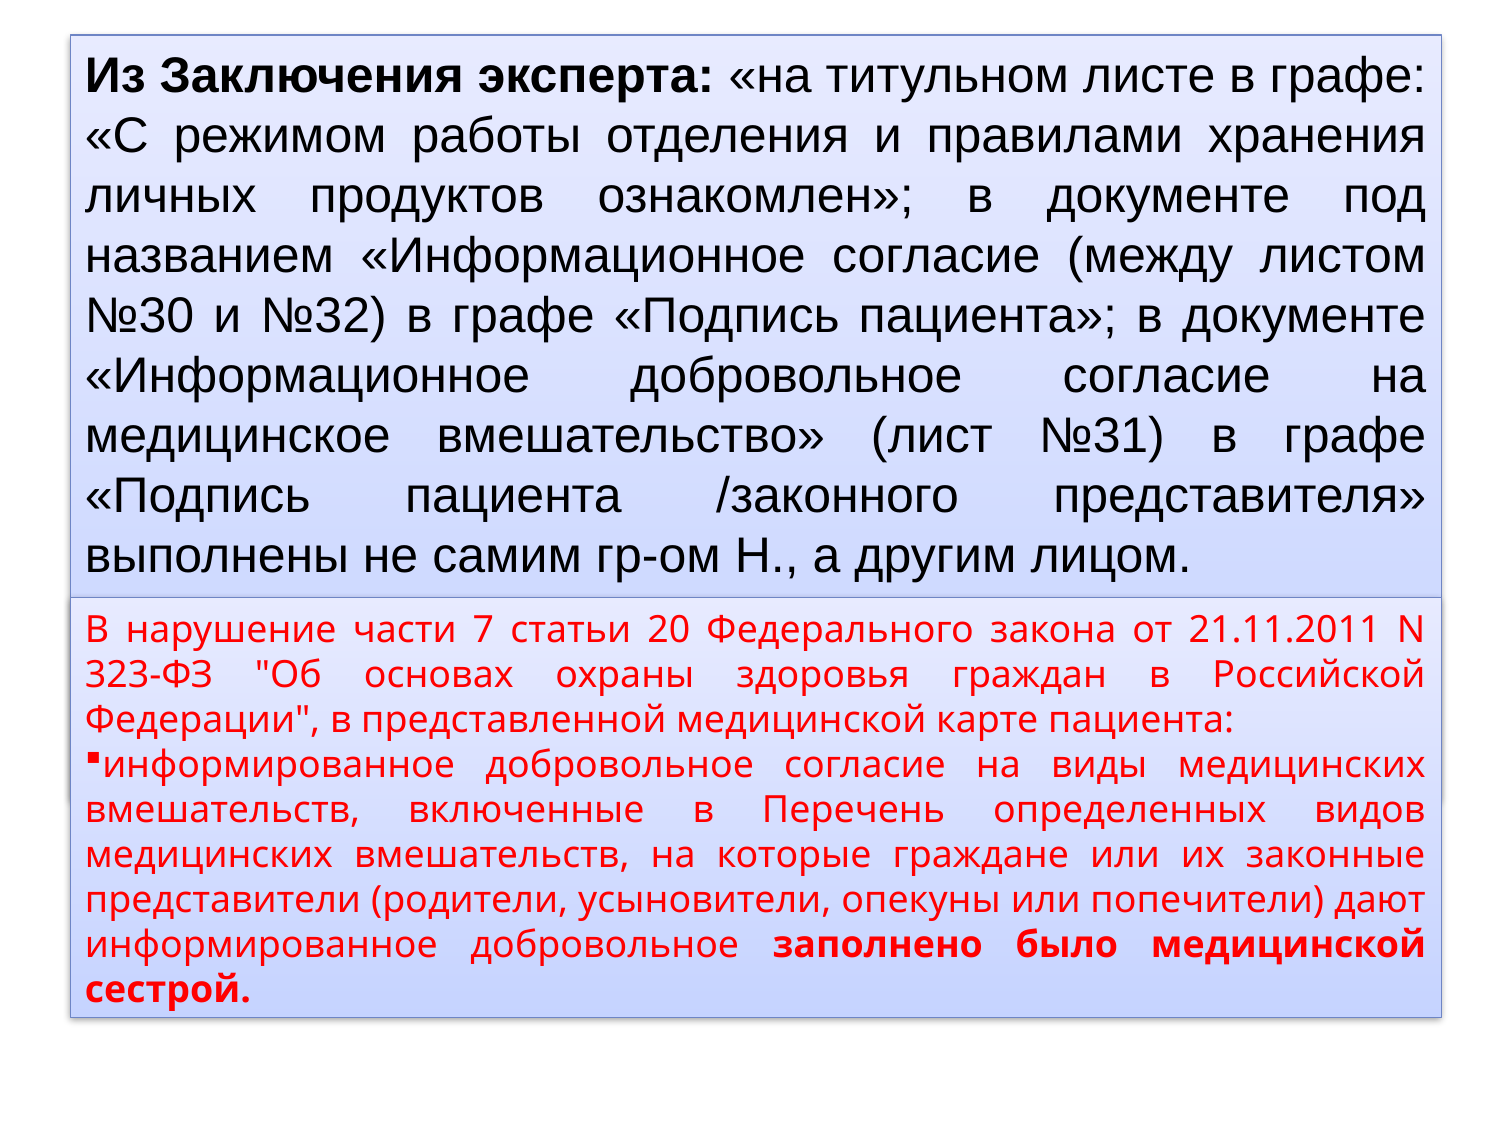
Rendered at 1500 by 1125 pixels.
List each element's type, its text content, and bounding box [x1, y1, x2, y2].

text_box Из Заключения эксперта: «на титульном листе в графе: «С режимом работы отделения и правилами хранения личных продуктов ознакомлен»; в документе под названием «Информационное согласие (между листом №30 и №32) в графе «Подпись пациента»; в документе «Информационное добровольное согласие на медицинское вмешательство» (лист №31) в графе «Подпись пациента /законного представителя» выполнены не самим гр-ом Н., а другим лицом. [70, 34, 1442, 596]
text_box В нарушение части 7 статьи 20 Федерального закона от 21.11.2011 N 323-ФЗ "Об основах охраны здоровья граждан в Российской Федерации", в представленной медицинской карте пациента: информированное добровольное согласие на виды медицинских вмешательств, включенные в Перечень определенных видов медицинских вмешательств, на которые граждане или их законные представители (родители, усыновители, опекуны или попечители) дают информированное добровольное заполнено было медицинской сестрой. [70, 597, 1442, 1018]
